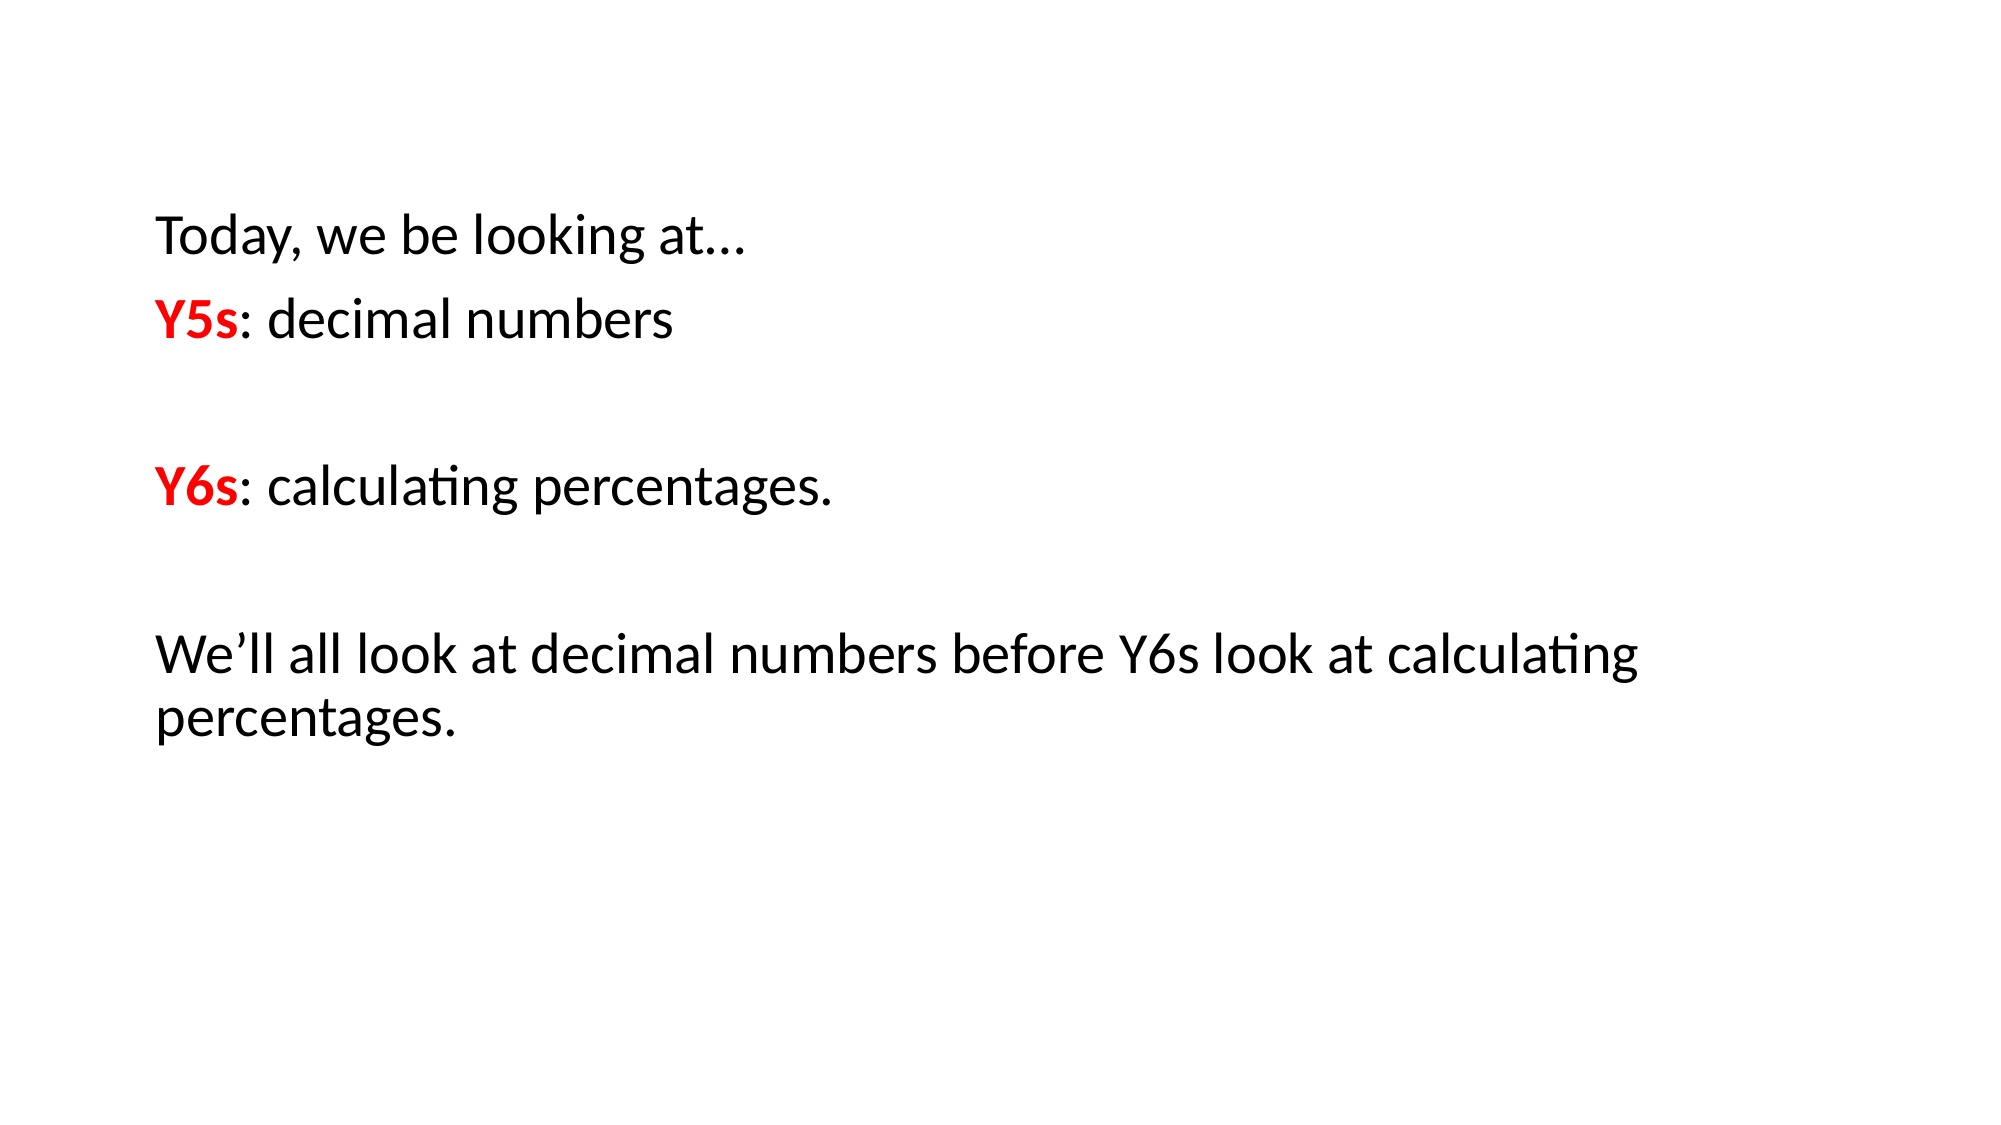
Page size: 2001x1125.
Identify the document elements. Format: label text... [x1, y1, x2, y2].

list Today, we be looking at… Y5s: decimal numbers Y6s: calculating percentages. We’ll all look at decimal numbers before Y6s look at calculating percentages. [140, 196, 1866, 878]
